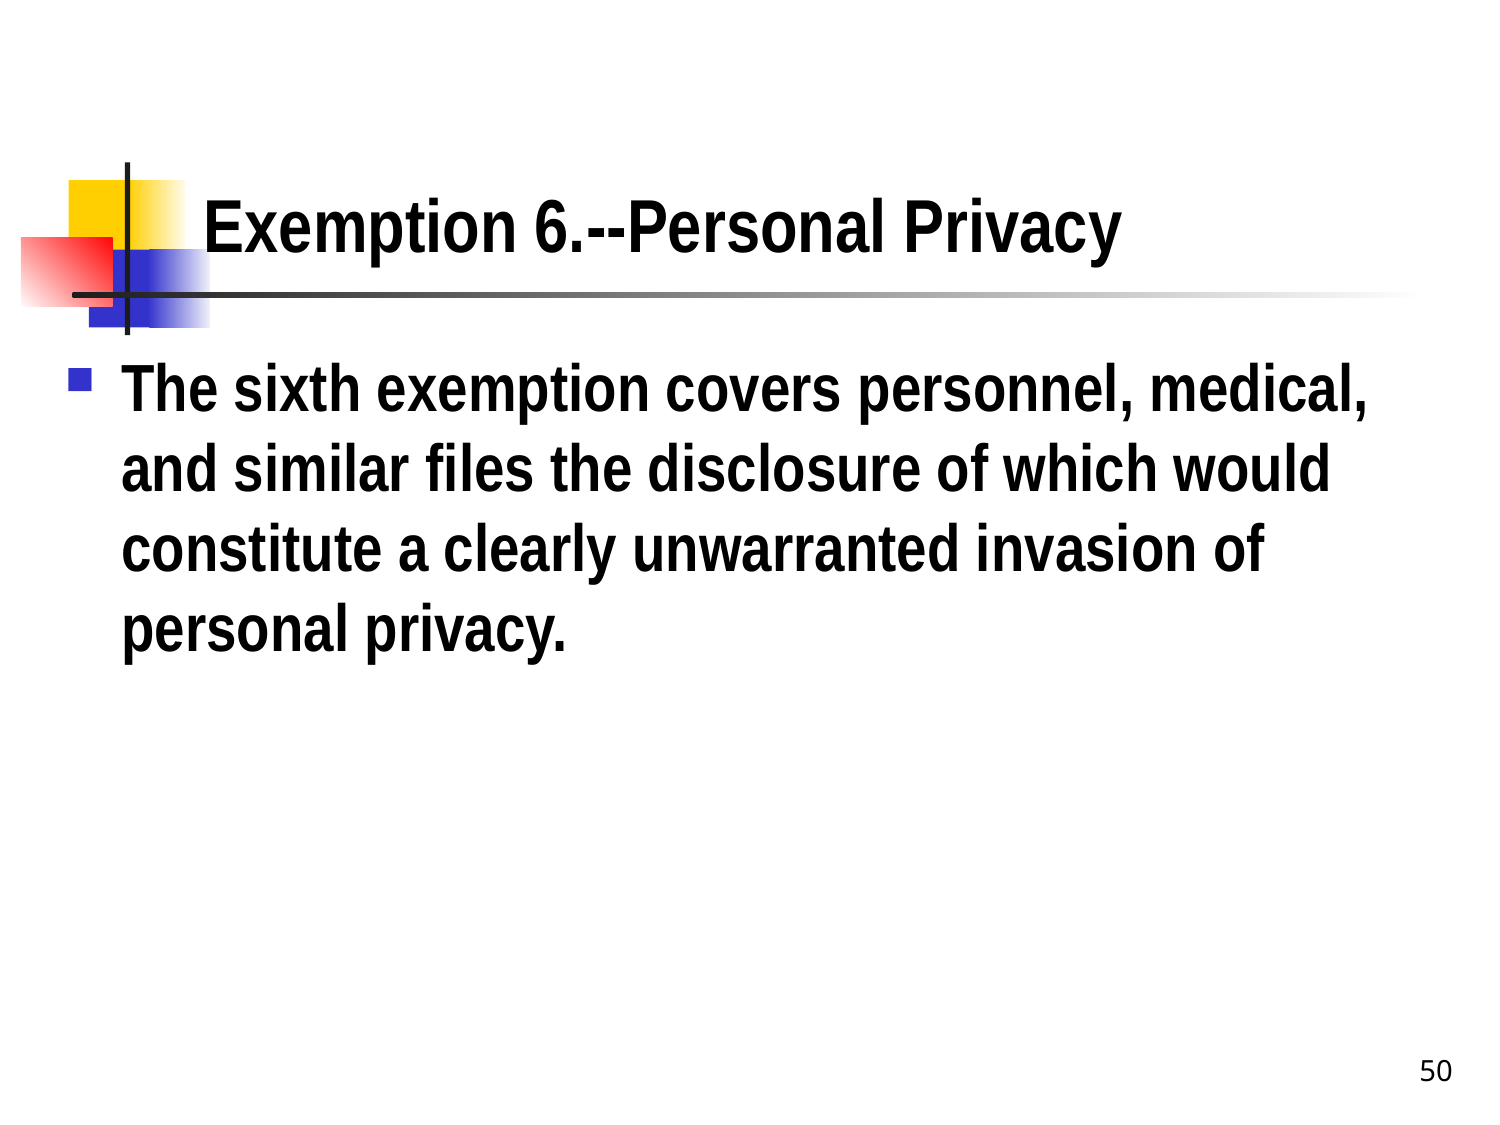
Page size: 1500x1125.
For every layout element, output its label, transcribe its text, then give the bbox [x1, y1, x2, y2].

list The sixth exemption covers personnel, medical, and similar files the disclosure of which would constitute a clearly unwarranted invasion of personal privacy. [50, 337, 1450, 1075]
slide_number 50 [1155, 1024, 1468, 1100]
title Exemption 6.--Personal Privacy [188, 35, 1468, 275]
